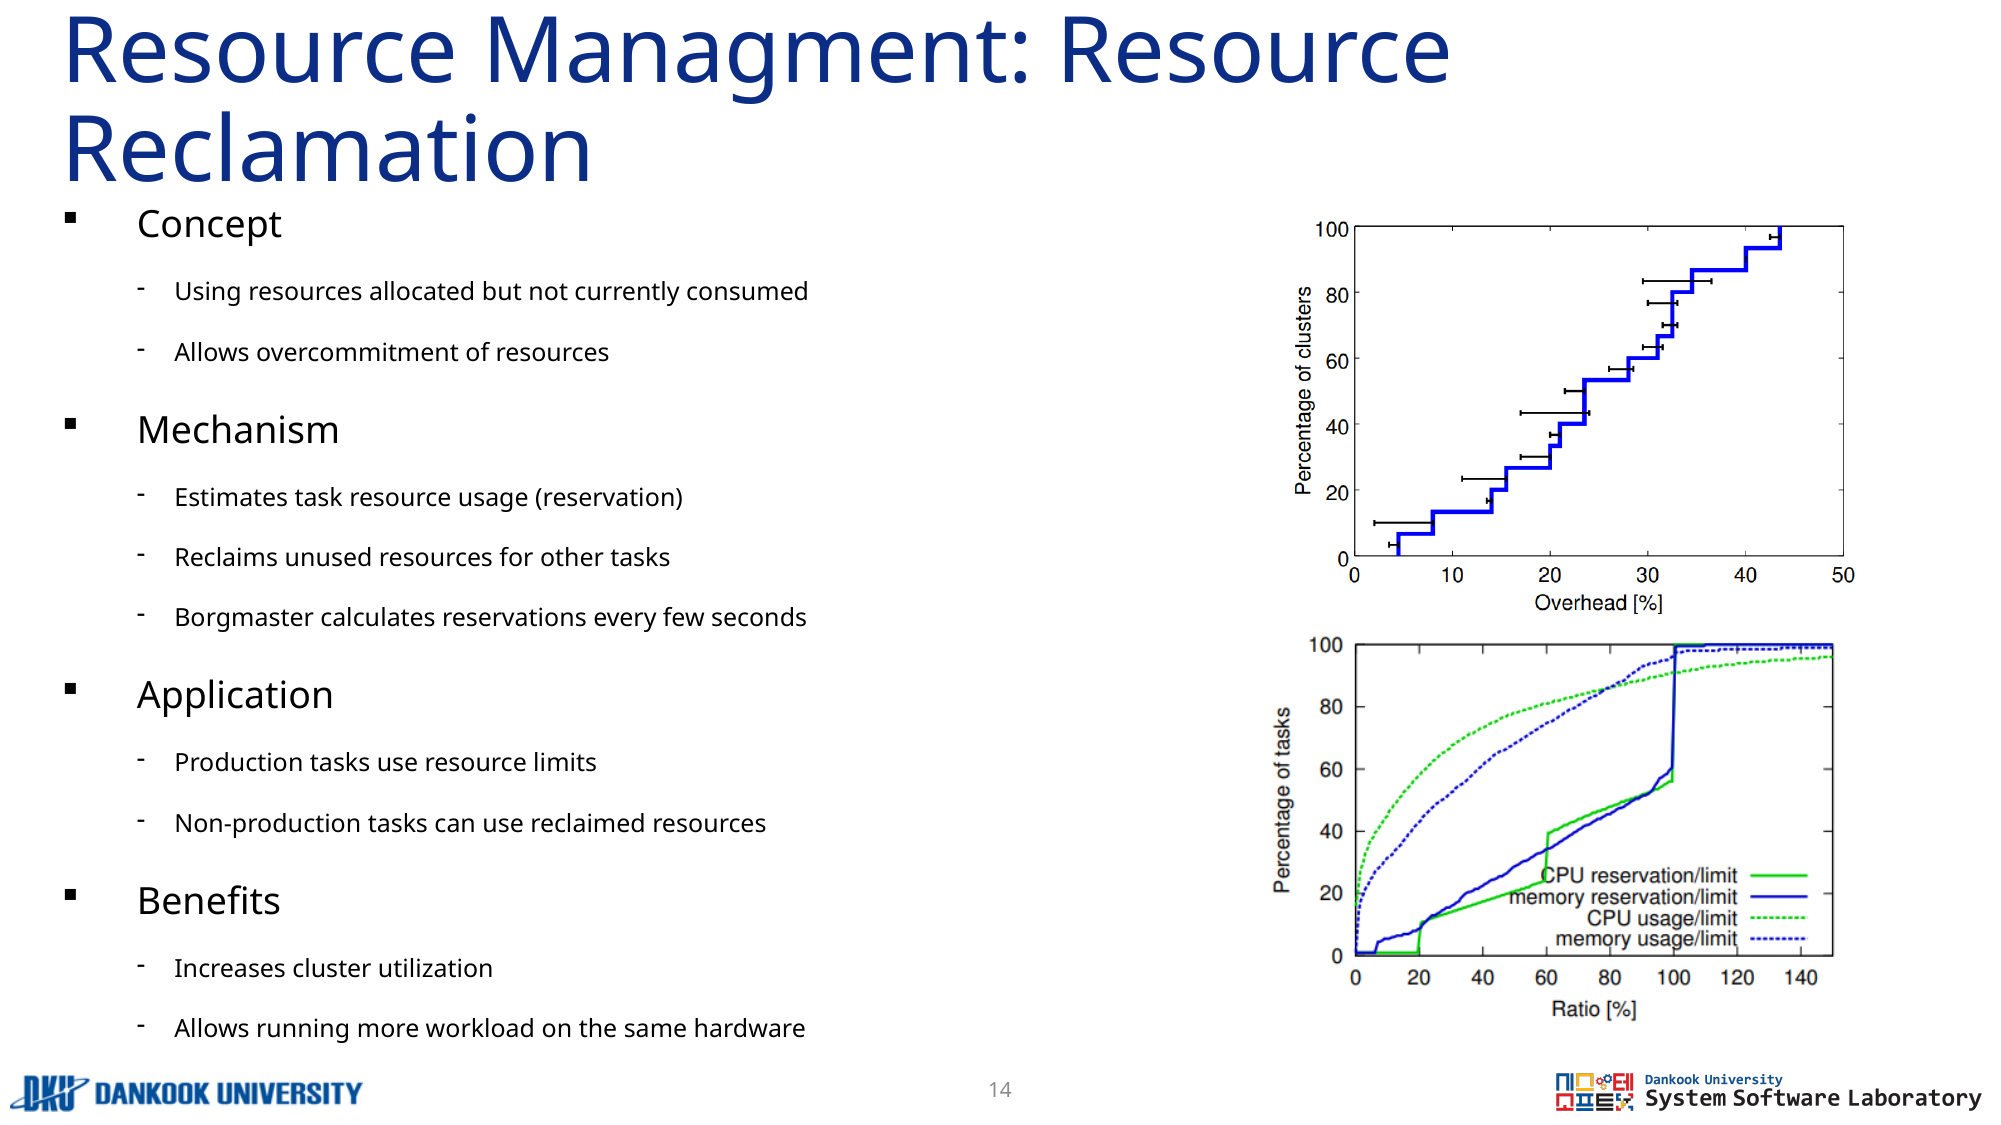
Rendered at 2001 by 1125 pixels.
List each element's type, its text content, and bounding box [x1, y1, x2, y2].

picture [9, 1075, 363, 1112]
title Resource Managment: Resource Reclamation [46, 34, 1938, 170]
slide_number 14 [774, 1067, 1225, 1116]
picture [1209, 207, 1873, 1030]
picture [1548, 1064, 2001, 1125]
text_box Concept Using resources allocated but not currently consumed Allows overcommitment of resources Mechanism Estimates task resource usage (reservation) Reclaims unused resources for other tasks Borgmaster calculates reservations every few seconds Application Production tasks use resource limits Non-production tasks can use reclaimed resources Benefits Increases cluster utilization Allows running more workload on the same hardware [46, 170, 1985, 1067]
